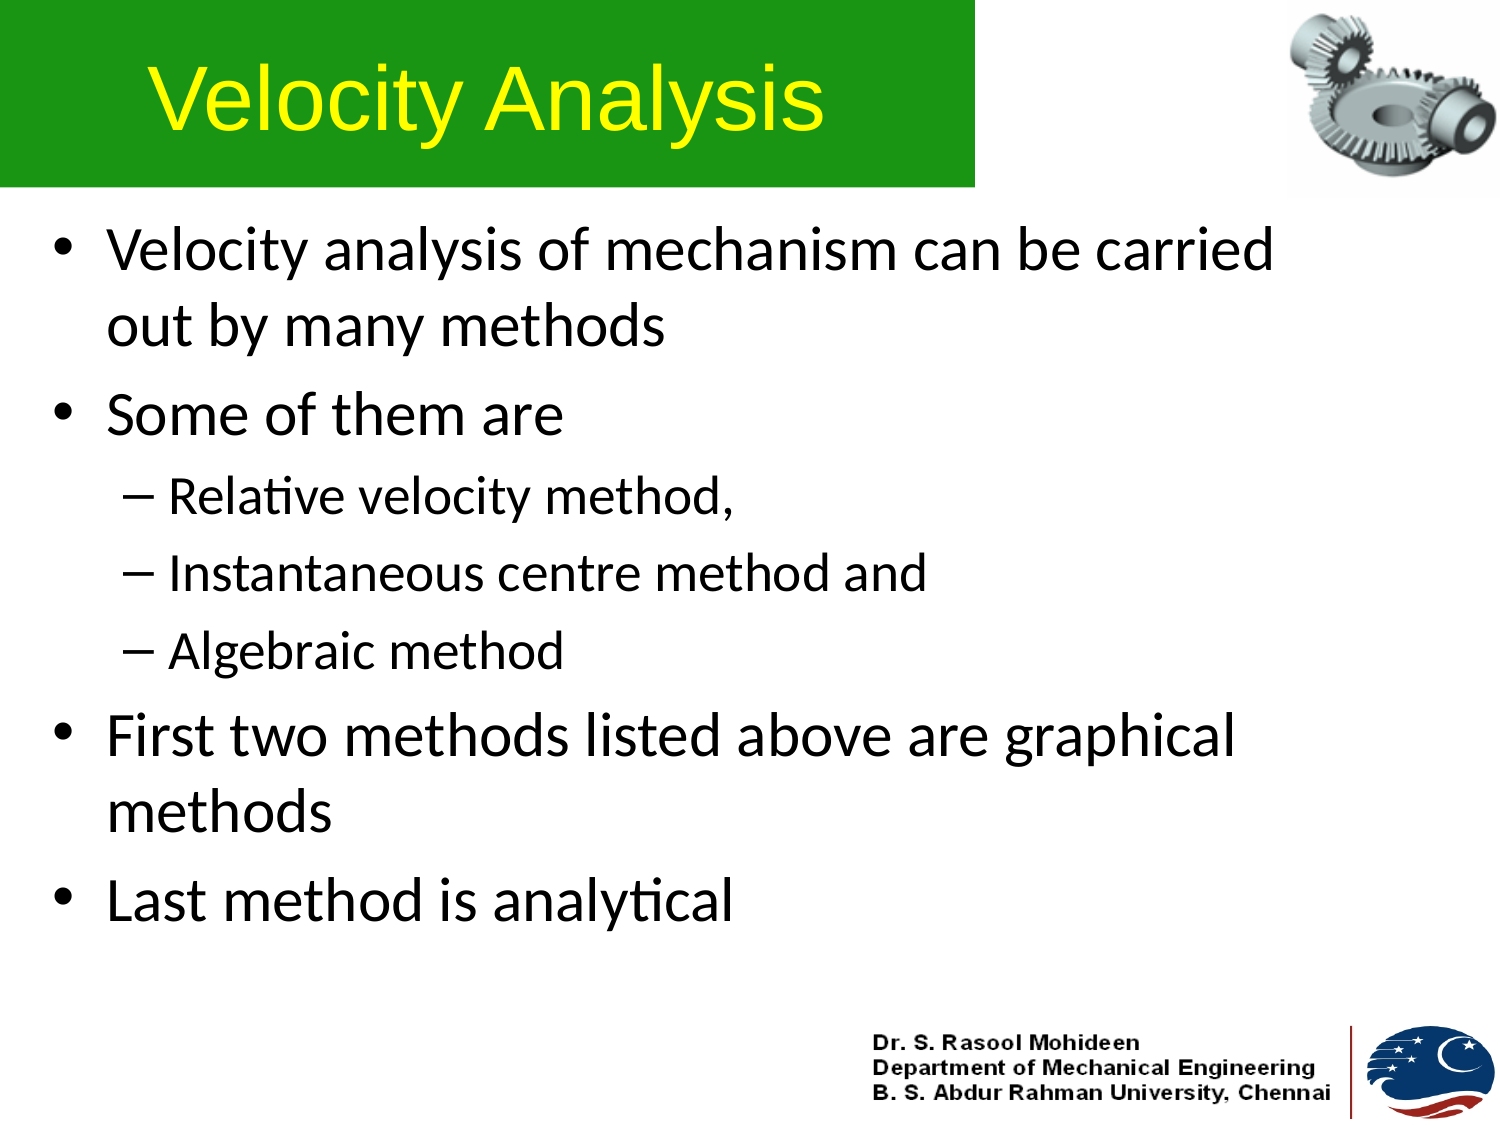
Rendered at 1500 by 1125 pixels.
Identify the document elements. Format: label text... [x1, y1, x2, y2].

picture [862, 1024, 1500, 1125]
picture [1287, 0, 1500, 198]
list Velocity analysis of mechanism can be carried out by many methods Some of them are Relative velocity method, Instantaneous centre method and Algebraic method First two methods listed above are graphical methods Last method is analytical [37, 200, 1388, 943]
title Velocity Analysis [0, 0, 975, 188]
